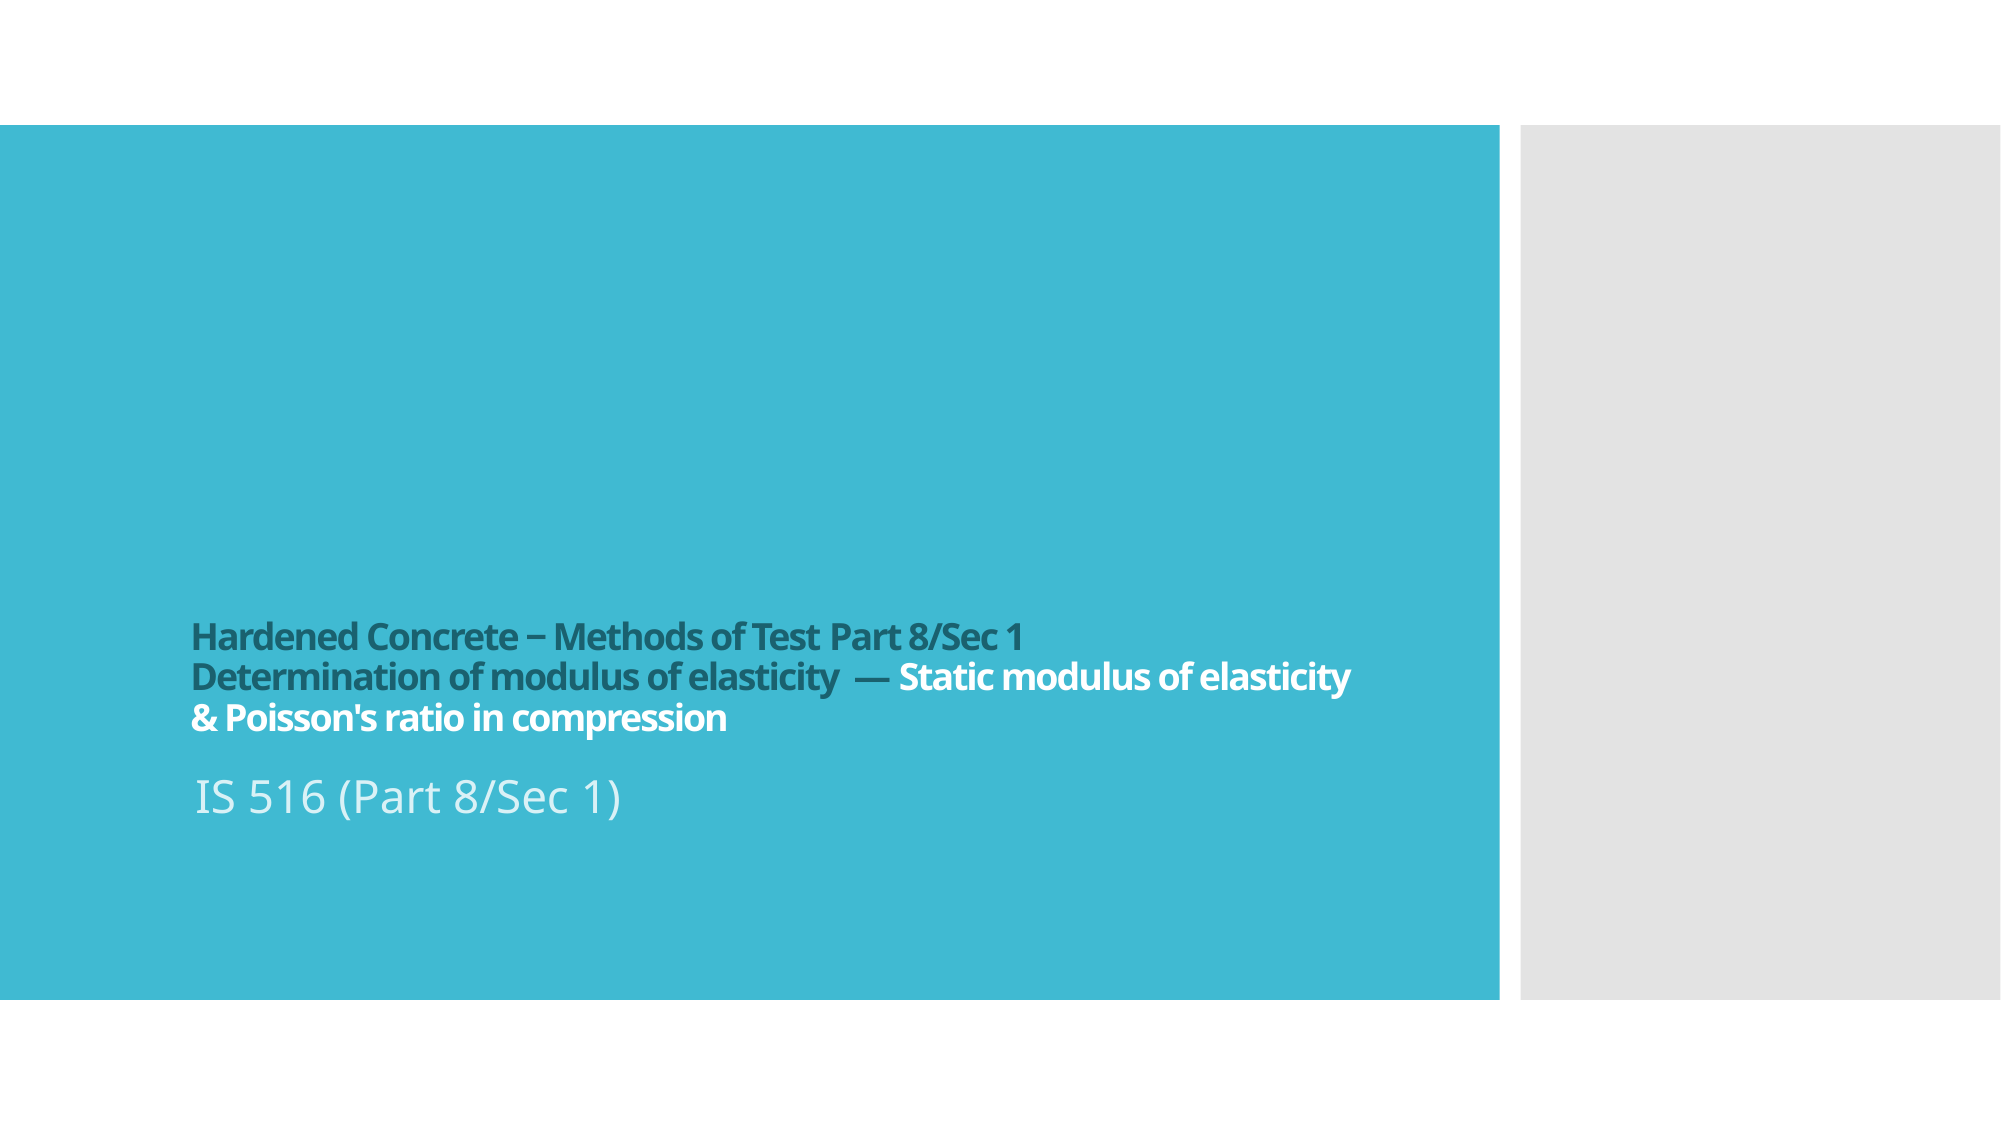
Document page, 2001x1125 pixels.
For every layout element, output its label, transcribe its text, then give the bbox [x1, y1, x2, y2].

subtitle IS 516 (Part 8/Sec 1) [180, 766, 1381, 917]
title Hardened Concrete ‒ Methods of Test Part 8/Sec 1 Determination of modulus of elasticity ― Static modulus of elasticity & Poisson's ratio in compression [175, 213, 1376, 747]
